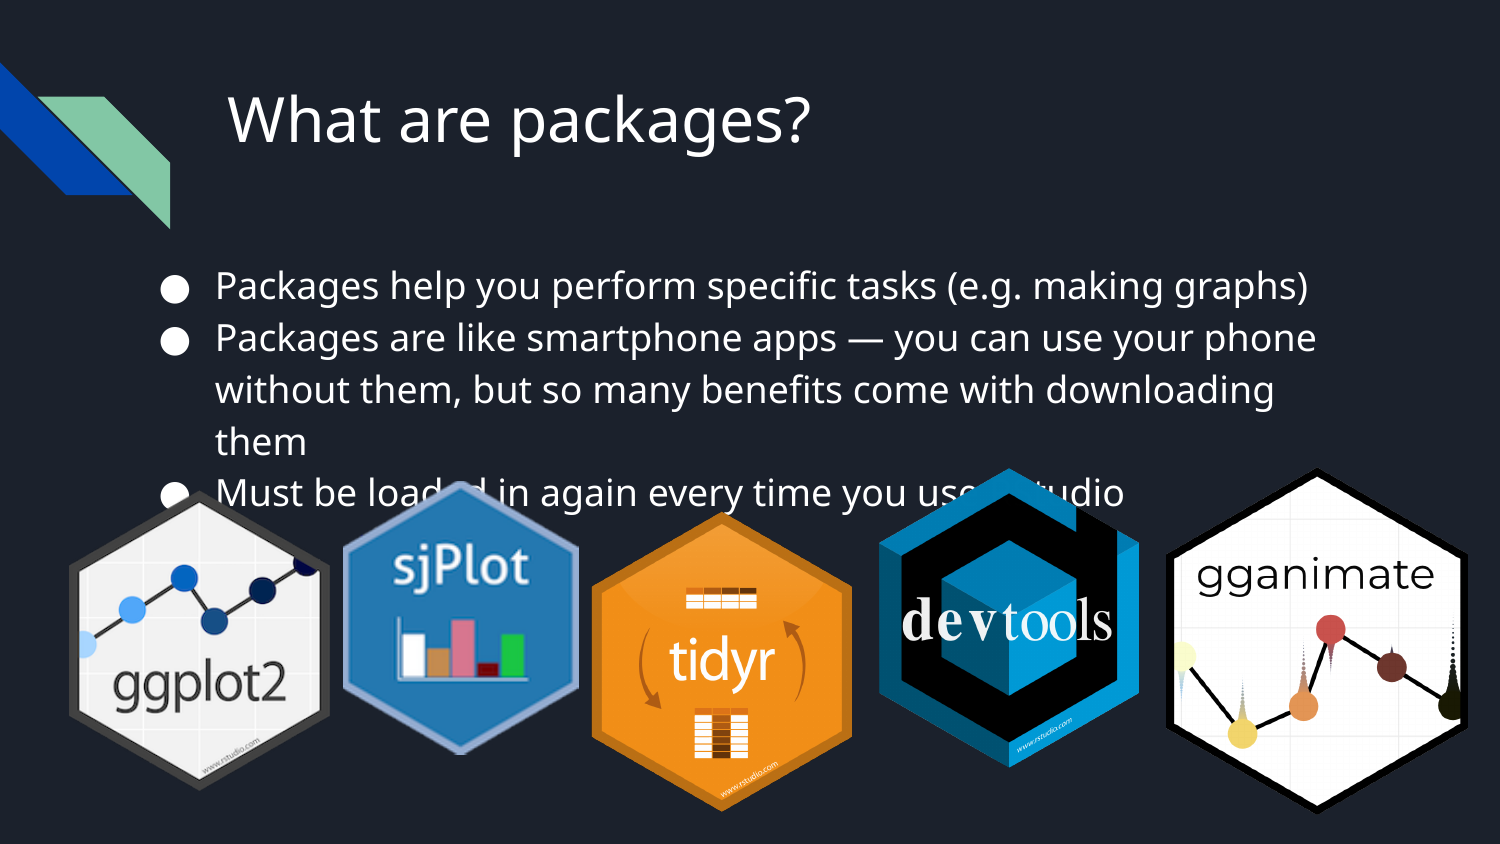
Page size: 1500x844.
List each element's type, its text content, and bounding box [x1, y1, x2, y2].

title What are packages? [212, 64, 1368, 215]
picture [69, 490, 330, 792]
list Packages help you perform specific tasks (e.g. making graphs) Packages are like smartphone apps — you can use your phone without them, but so many benefits come with downloading them Must be loaded in again every time you use RStudio [124, 240, 1376, 486]
picture [342, 481, 579, 755]
picture [591, 510, 852, 813]
picture [1165, 467, 1468, 815]
picture [858, 466, 1160, 769]
